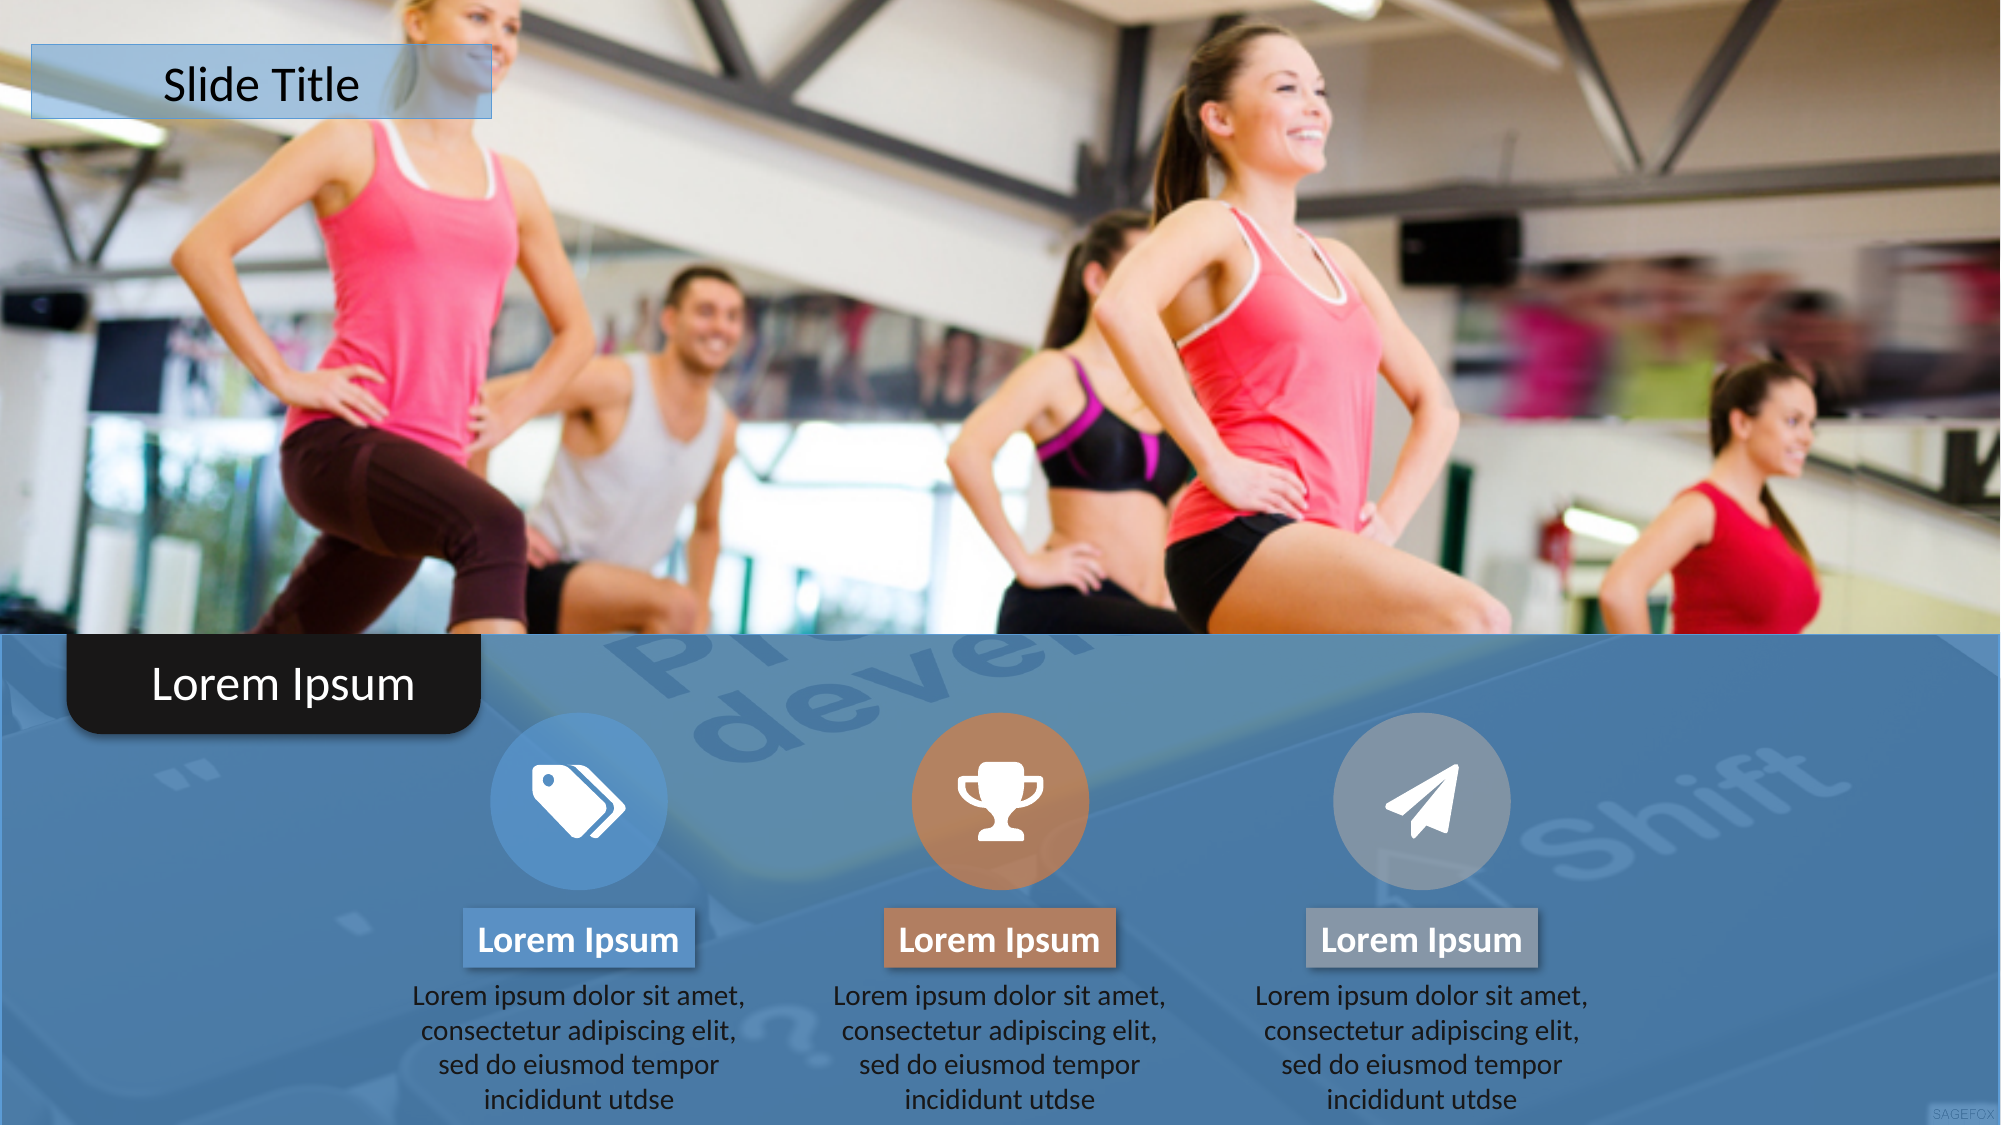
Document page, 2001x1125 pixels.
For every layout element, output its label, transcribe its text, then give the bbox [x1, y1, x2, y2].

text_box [383, 907, 775, 1125]
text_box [804, 907, 1196, 1125]
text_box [1226, 907, 1618, 1125]
text_box Lorem Ipsum [136, 643, 431, 718]
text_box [911, 712, 1090, 891]
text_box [490, 712, 668, 891]
text_box [66, 634, 481, 735]
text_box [1333, 712, 1511, 891]
picture [0, 0, 2001, 634]
